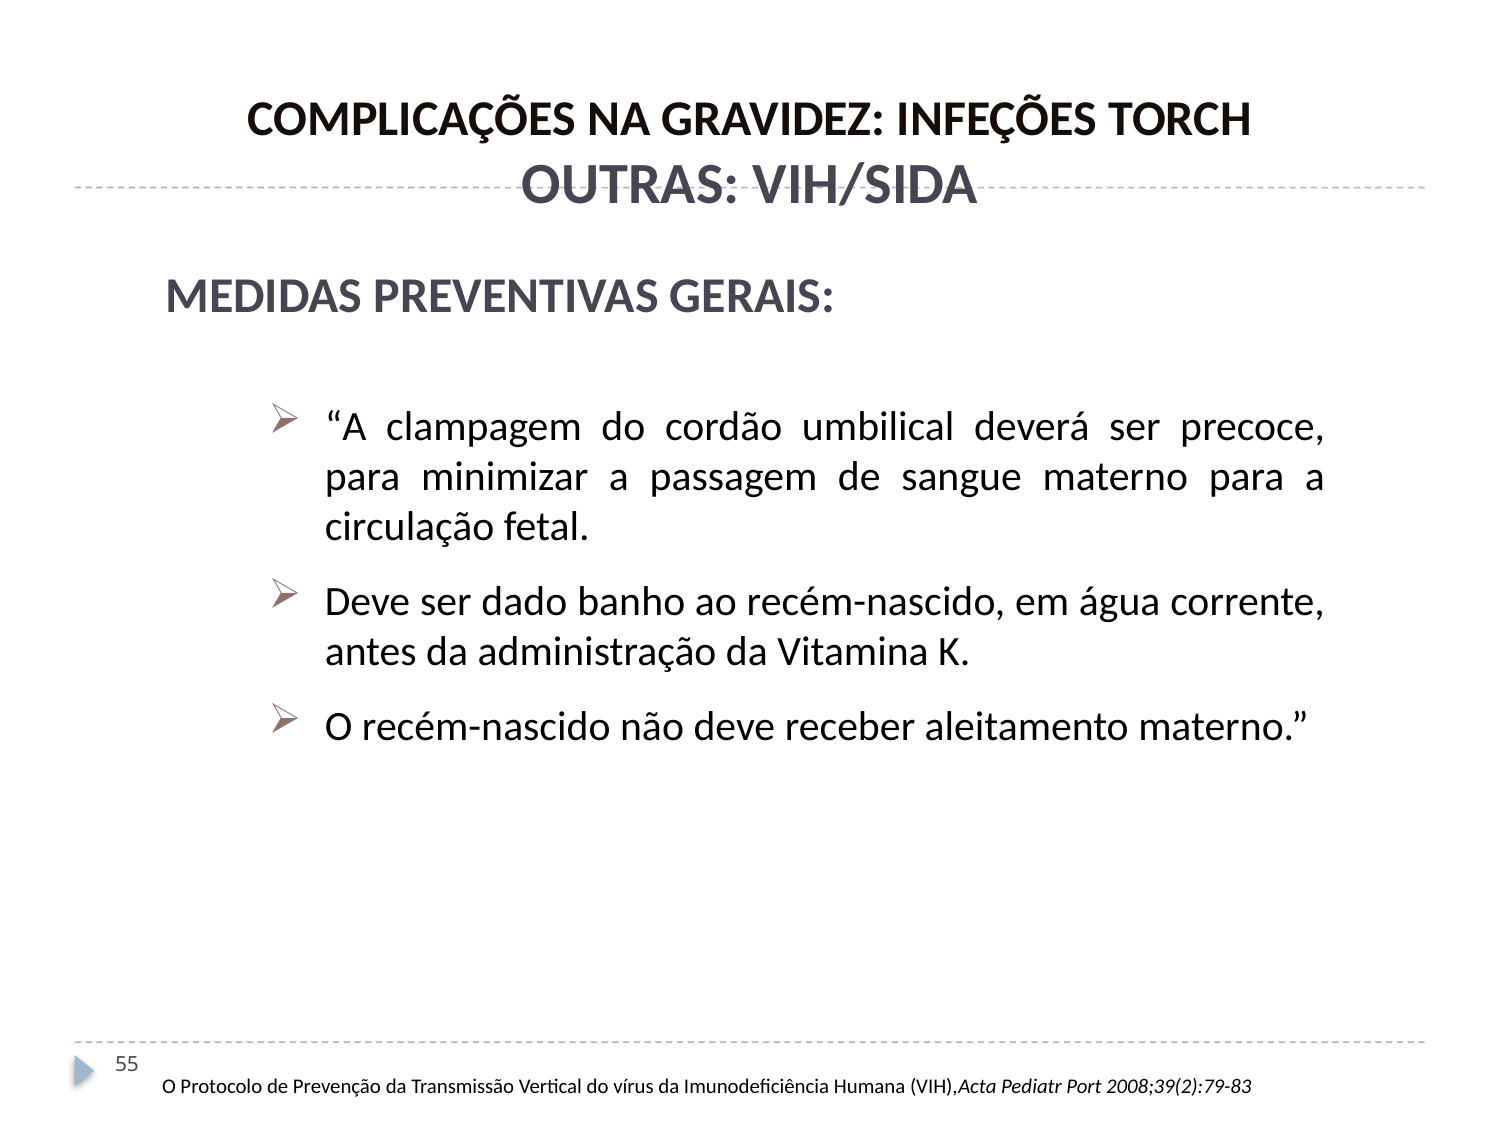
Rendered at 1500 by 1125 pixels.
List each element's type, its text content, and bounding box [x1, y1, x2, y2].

text_box MEDIDAS PREVENTIVAS GERAIS: [150, 255, 851, 331]
text_box COMPLICAÇÕES NA GRAVIDEZ: INFEÇÕES TORCH OUTRAS: VIH/SIDA [76, 78, 1424, 223]
slide_number 55 [100, 1042, 426, 1103]
text_box “A clampagem do cordão umbilical deverá ser precoce, para minimizar a passagem de sangue materno para a circulação fetal. Deve ser dado banho ao recém-nascido, em água corrente, antes da administração da Vitamina K. O recém-nascido não deve receber aleitamento materno.” [253, 391, 1341, 757]
text_box O Protocolo de Prevenção da Transmissão Vertical do vírus da Imunodeficiência Humana (VIH),Acta Pediatr Port 2008;39(2):79-83 [147, 1065, 1329, 1106]
